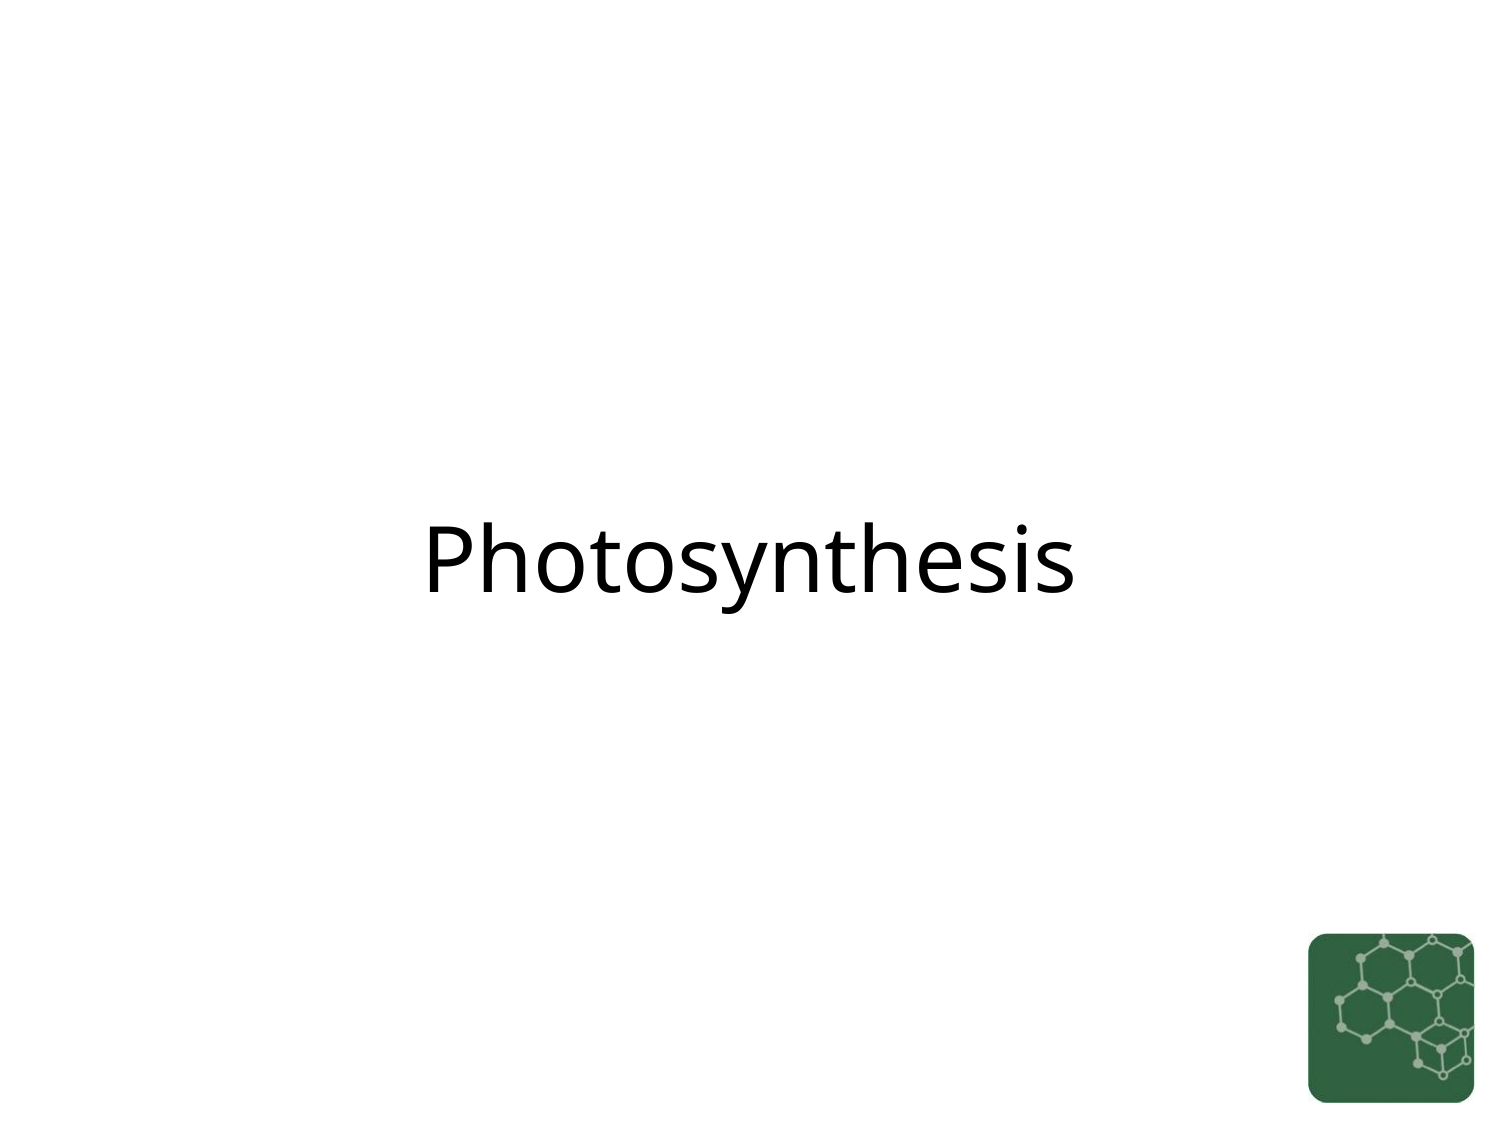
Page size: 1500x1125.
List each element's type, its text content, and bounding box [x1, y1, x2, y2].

title Photosynthesis [103, 453, 1397, 672]
picture [1308, 933, 1475, 1103]
